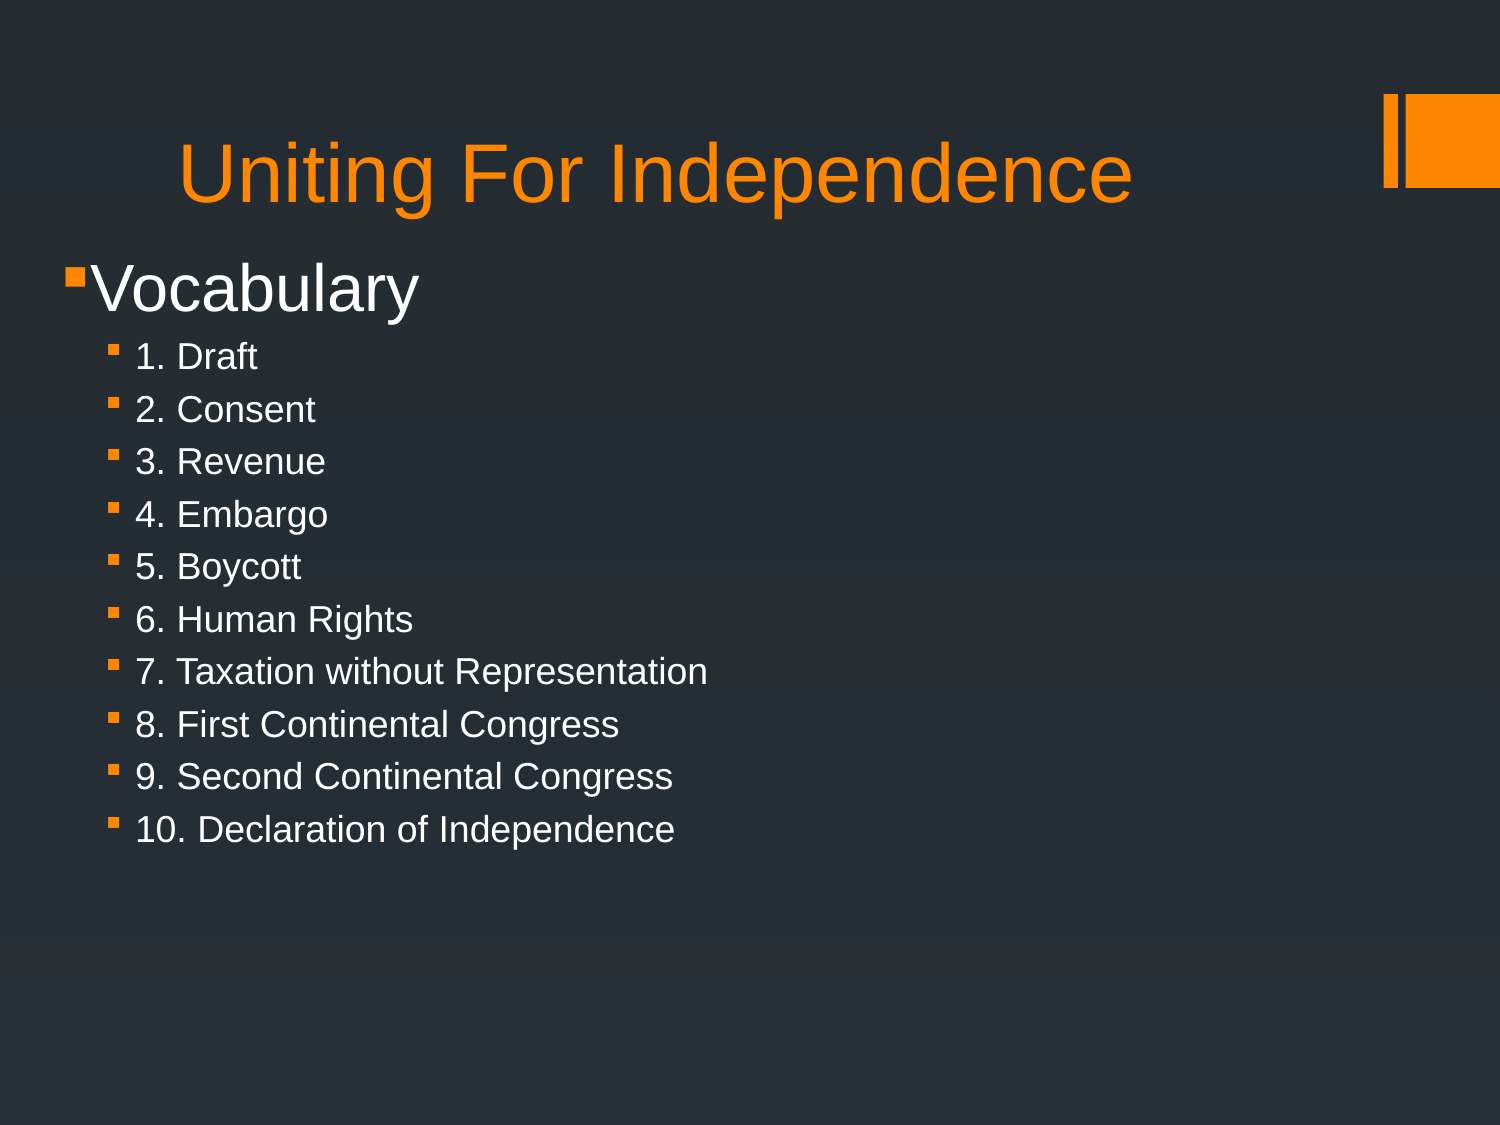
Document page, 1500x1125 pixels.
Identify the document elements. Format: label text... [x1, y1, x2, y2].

title Uniting For Independence [162, 37, 1363, 227]
list Vocabulary 1. Draft 2. Consent 3. Revenue 4. Embargo 5. Boycott 6. Human Rights 7. Taxation without Representation 8. First Continental Congress 9. Second Continental Congress 10. Declaration of Independence [37, 237, 1475, 1113]
